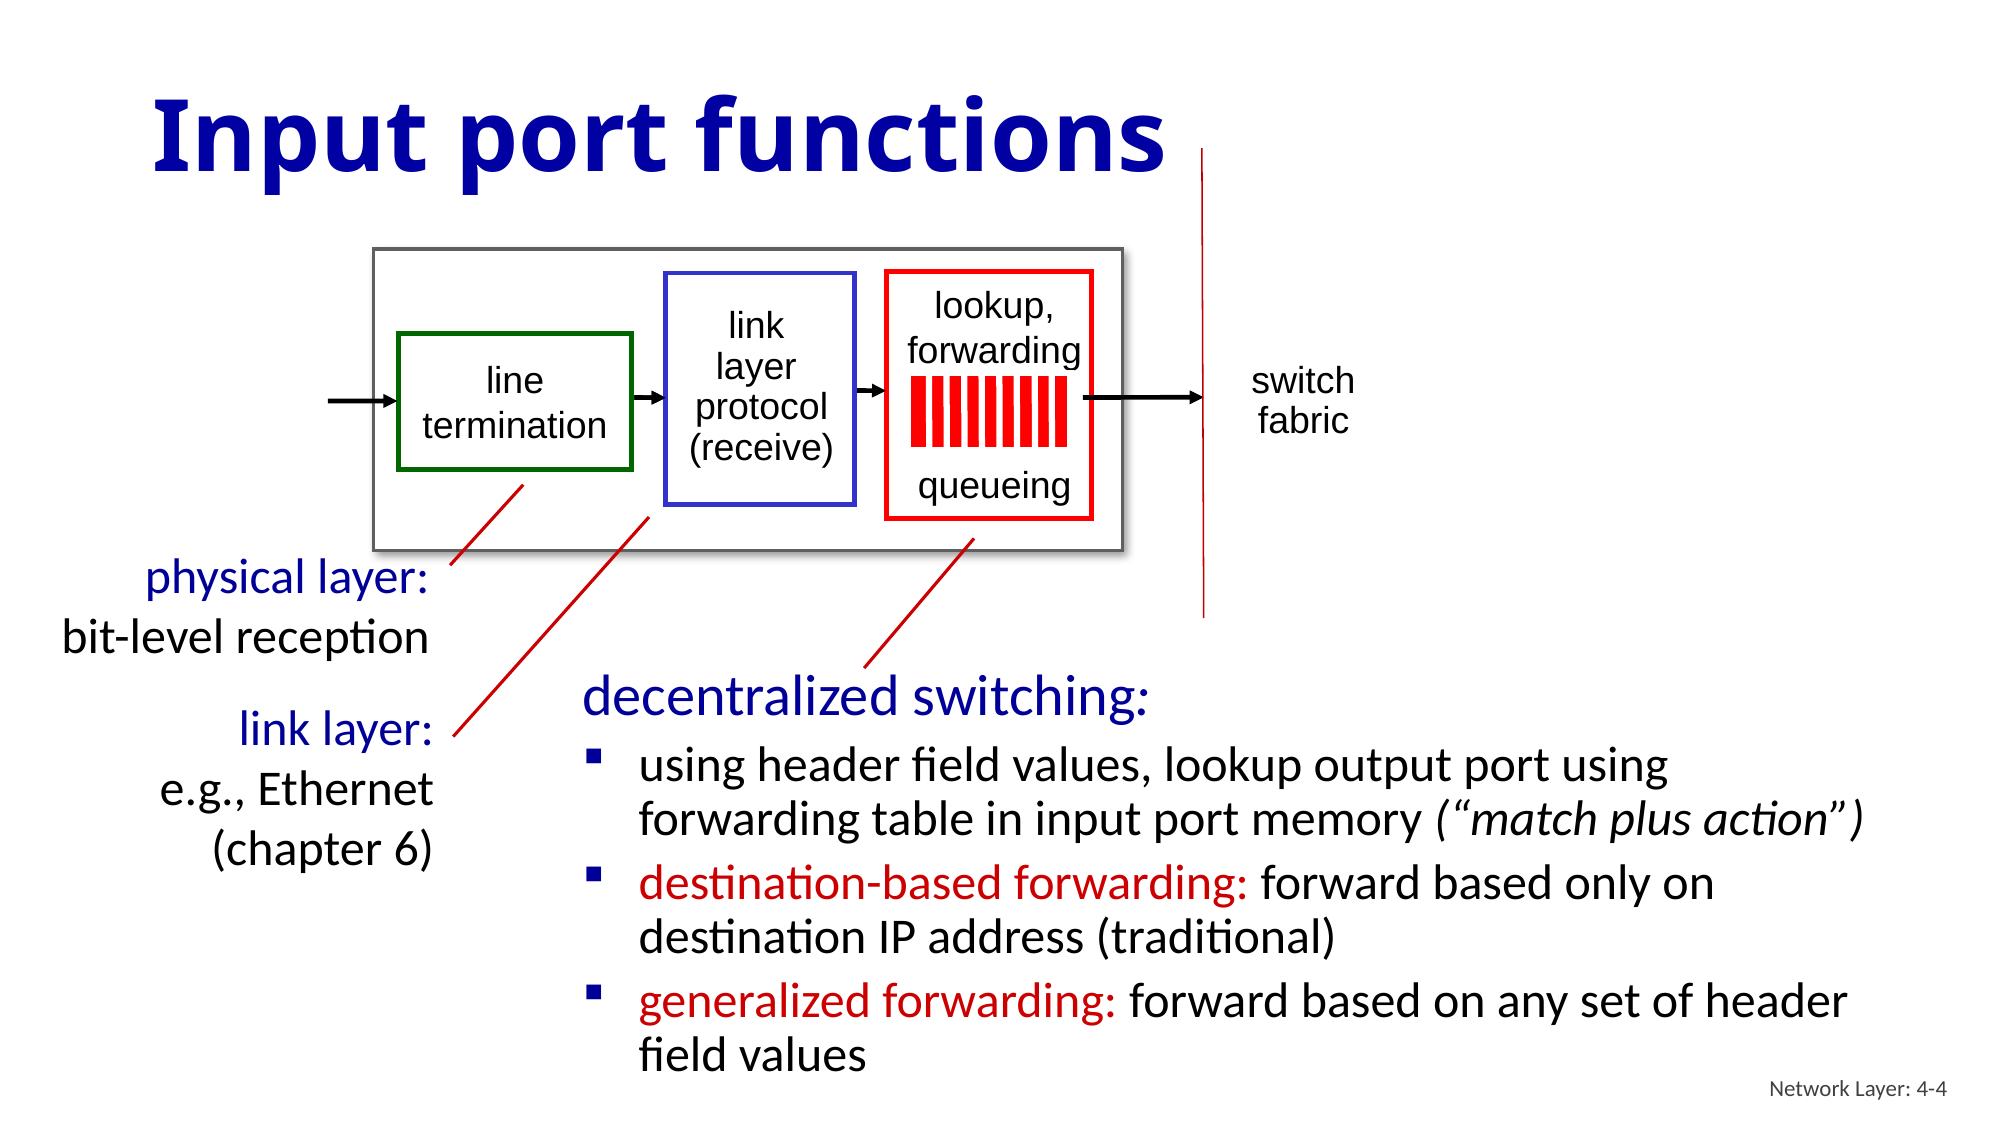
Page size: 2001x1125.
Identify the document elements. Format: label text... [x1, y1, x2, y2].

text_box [907, 373, 1071, 450]
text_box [142, 272, 855, 885]
text_box [855, 391, 1123, 551]
text_box [373, 249, 1123, 397]
text_box decentralized switching: using header field values, lookup output port using forwarding table in input port memory (“match plus action”) destination-based forwarding: forward based only on destination IP address (traditional) generalized forwarding: forward based on any set of header field values [567, 657, 1911, 1096]
text_box physical layer: bit-level reception [46, 535, 142, 671]
title Input port functions [137, 65, 1863, 213]
text_box [1097, 391, 1202, 404]
text_box [886, 271, 1092, 519]
text_box switch fabric [1216, 333, 1391, 470]
slide_number Network Layer: 4-4 [1512, 1056, 1963, 1117]
text_box [857, 384, 887, 397]
text_box lookup, forwarding queueing [892, 273, 1097, 514]
